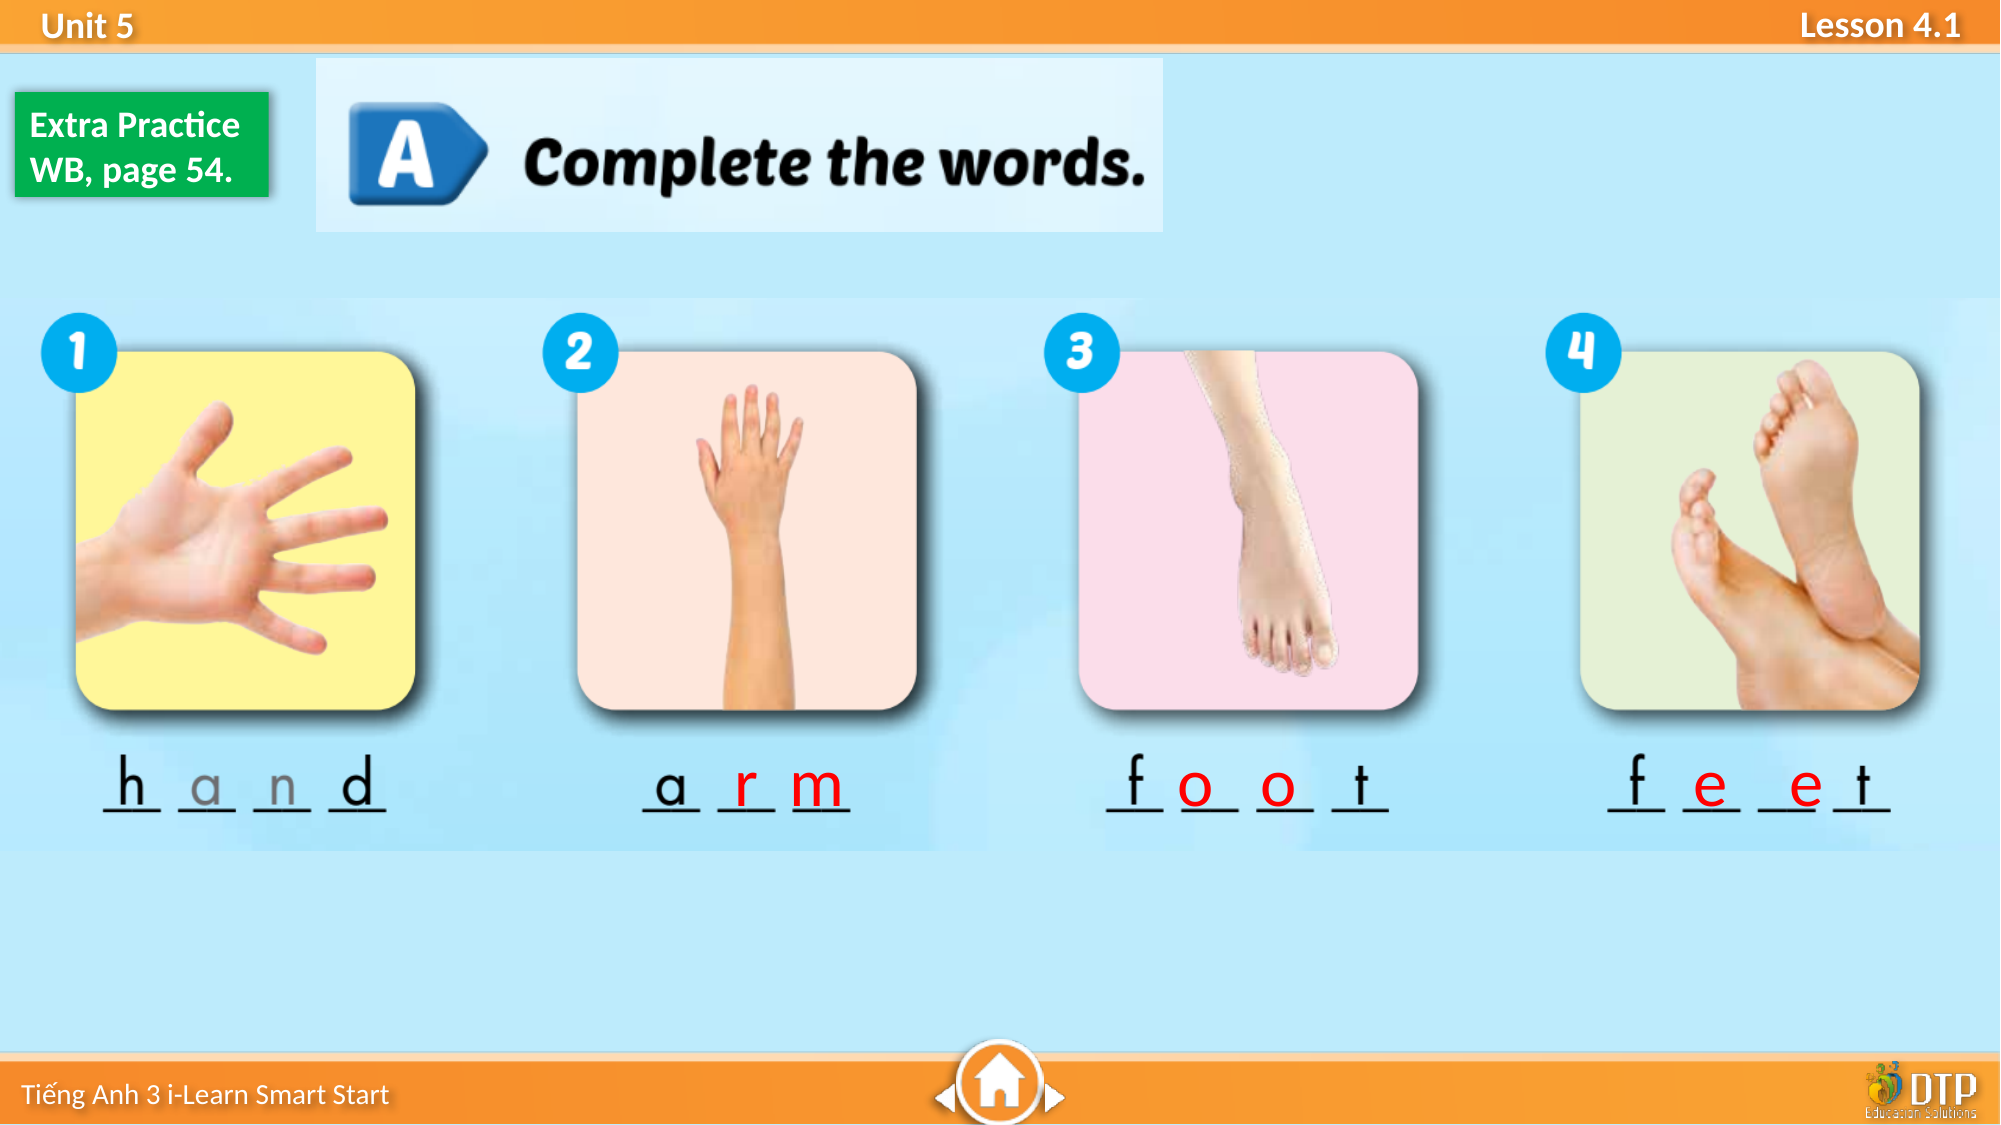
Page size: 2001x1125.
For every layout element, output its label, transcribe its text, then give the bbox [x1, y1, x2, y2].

picture [0, 0, 2000, 1125]
text_box Extra Practice WB, page 54. [14, 92, 269, 197]
